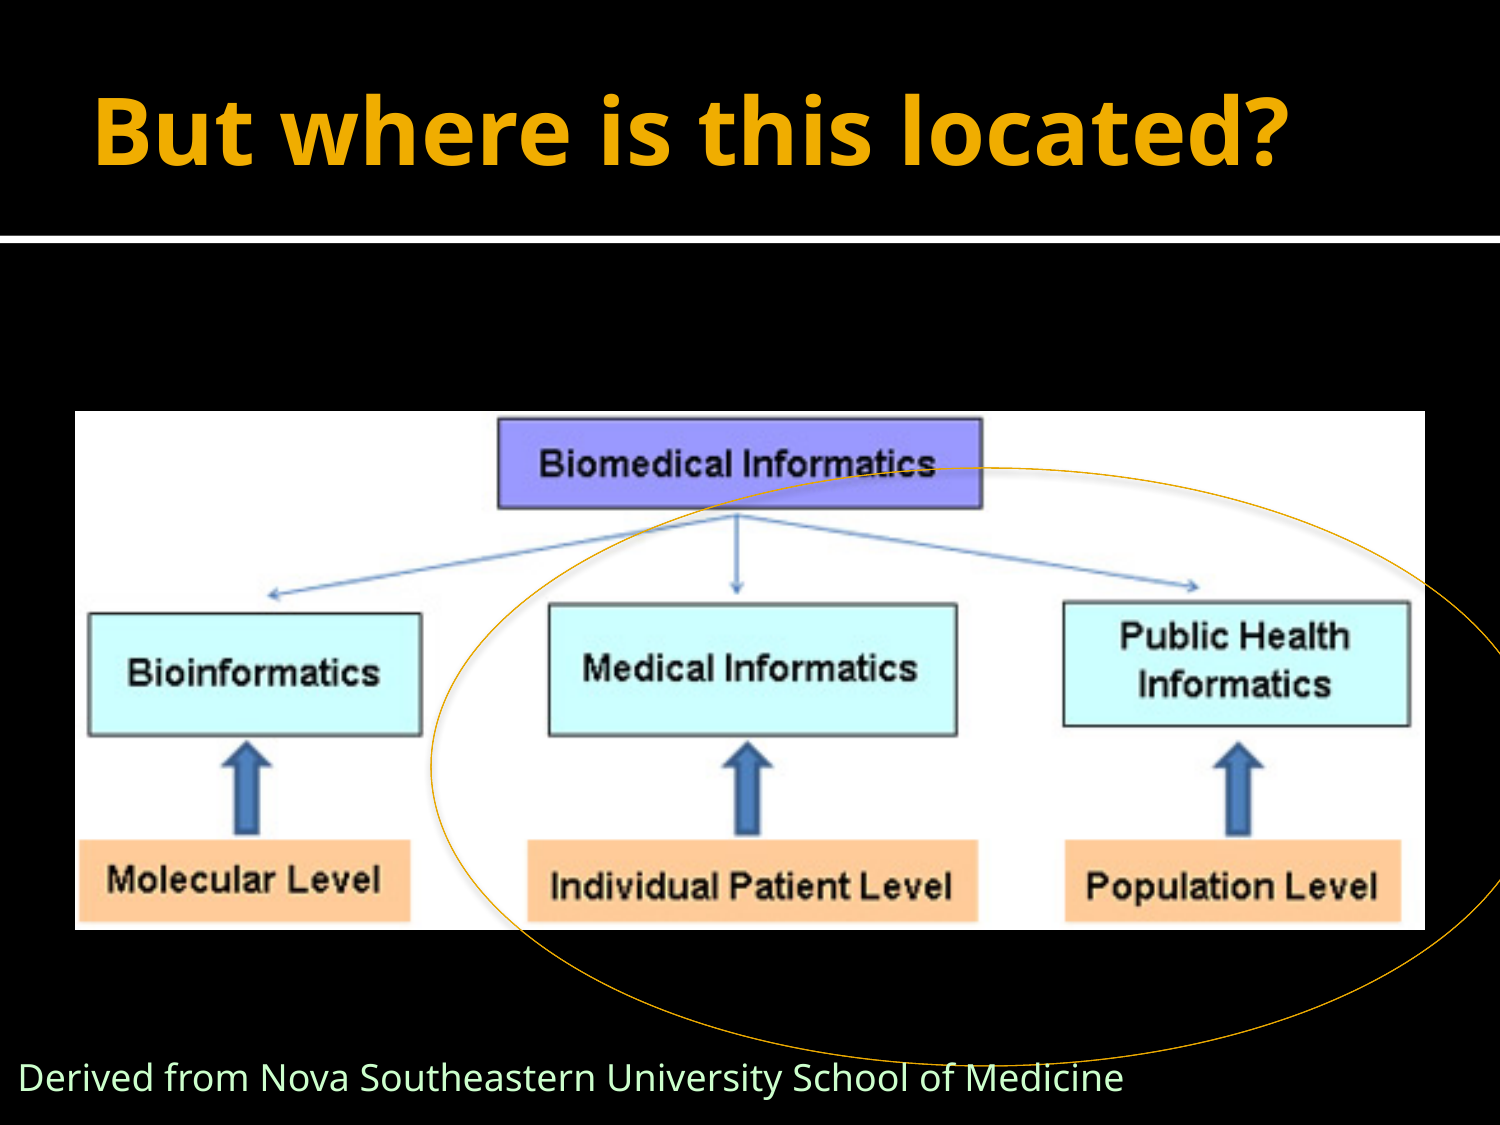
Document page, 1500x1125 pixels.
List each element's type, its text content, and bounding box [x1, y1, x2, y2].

title But where is this located? [75, 25, 1425, 231]
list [74, 291, 1425, 1050]
text_box [1431, 587, 1500, 655]
text_box [1431, 879, 1500, 947]
text_box Derived from Nova Southeastern University School of Medicine [2, 1046, 1141, 1107]
